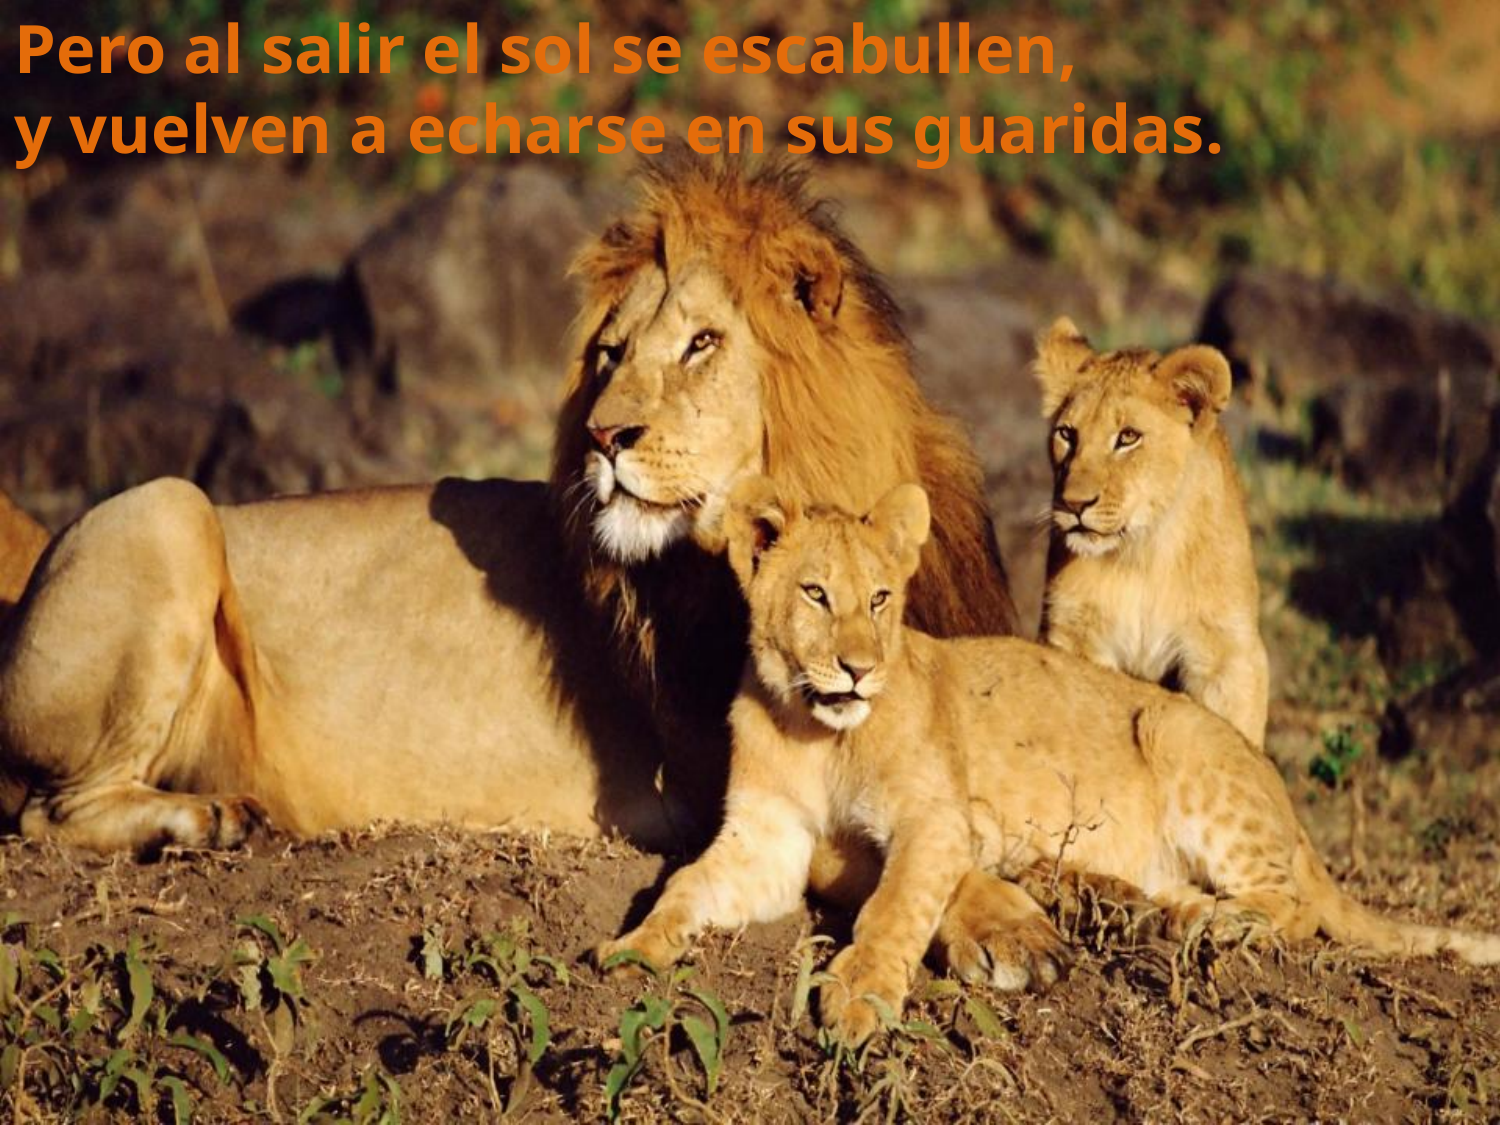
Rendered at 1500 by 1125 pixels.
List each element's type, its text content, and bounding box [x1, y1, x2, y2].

picture [0, 0, 1500, 1125]
text_box Pero al salir el sol se escabullen, y vuelven a echarse en sus guaridas. [0, 0, 1288, 175]
